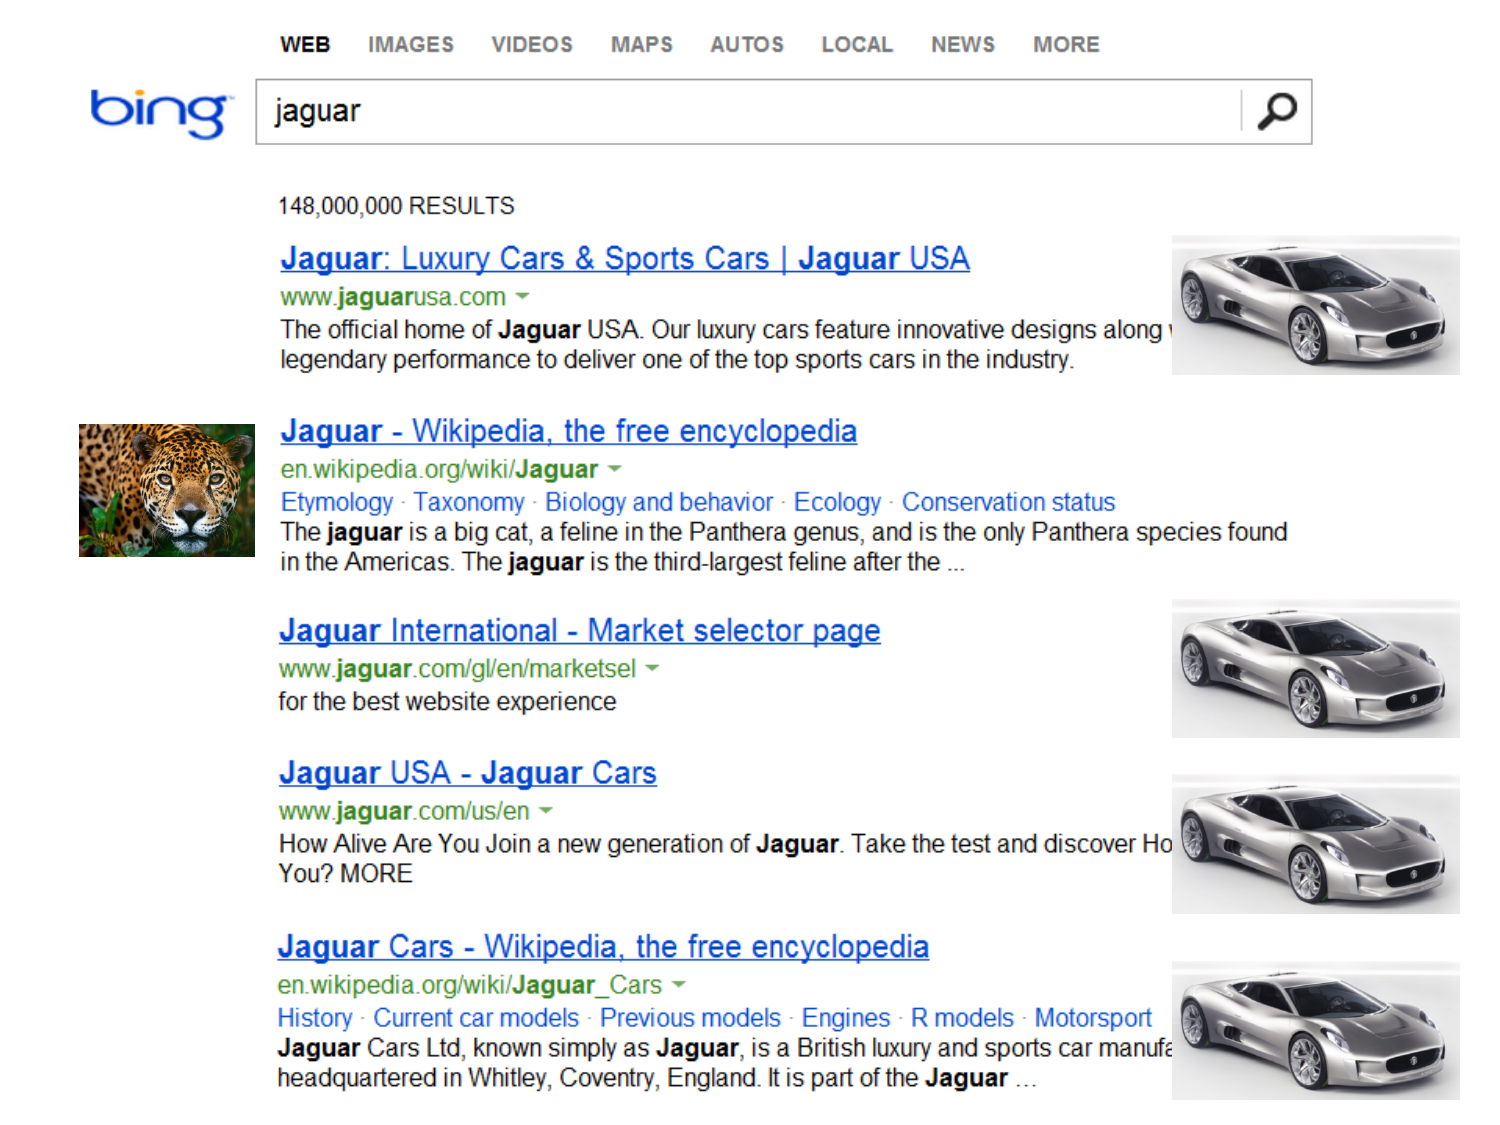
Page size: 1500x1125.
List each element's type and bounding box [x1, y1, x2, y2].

text_box [79, 24, 1338, 1115]
text_box [1172, 235, 1460, 1101]
picture [79, 424, 255, 557]
